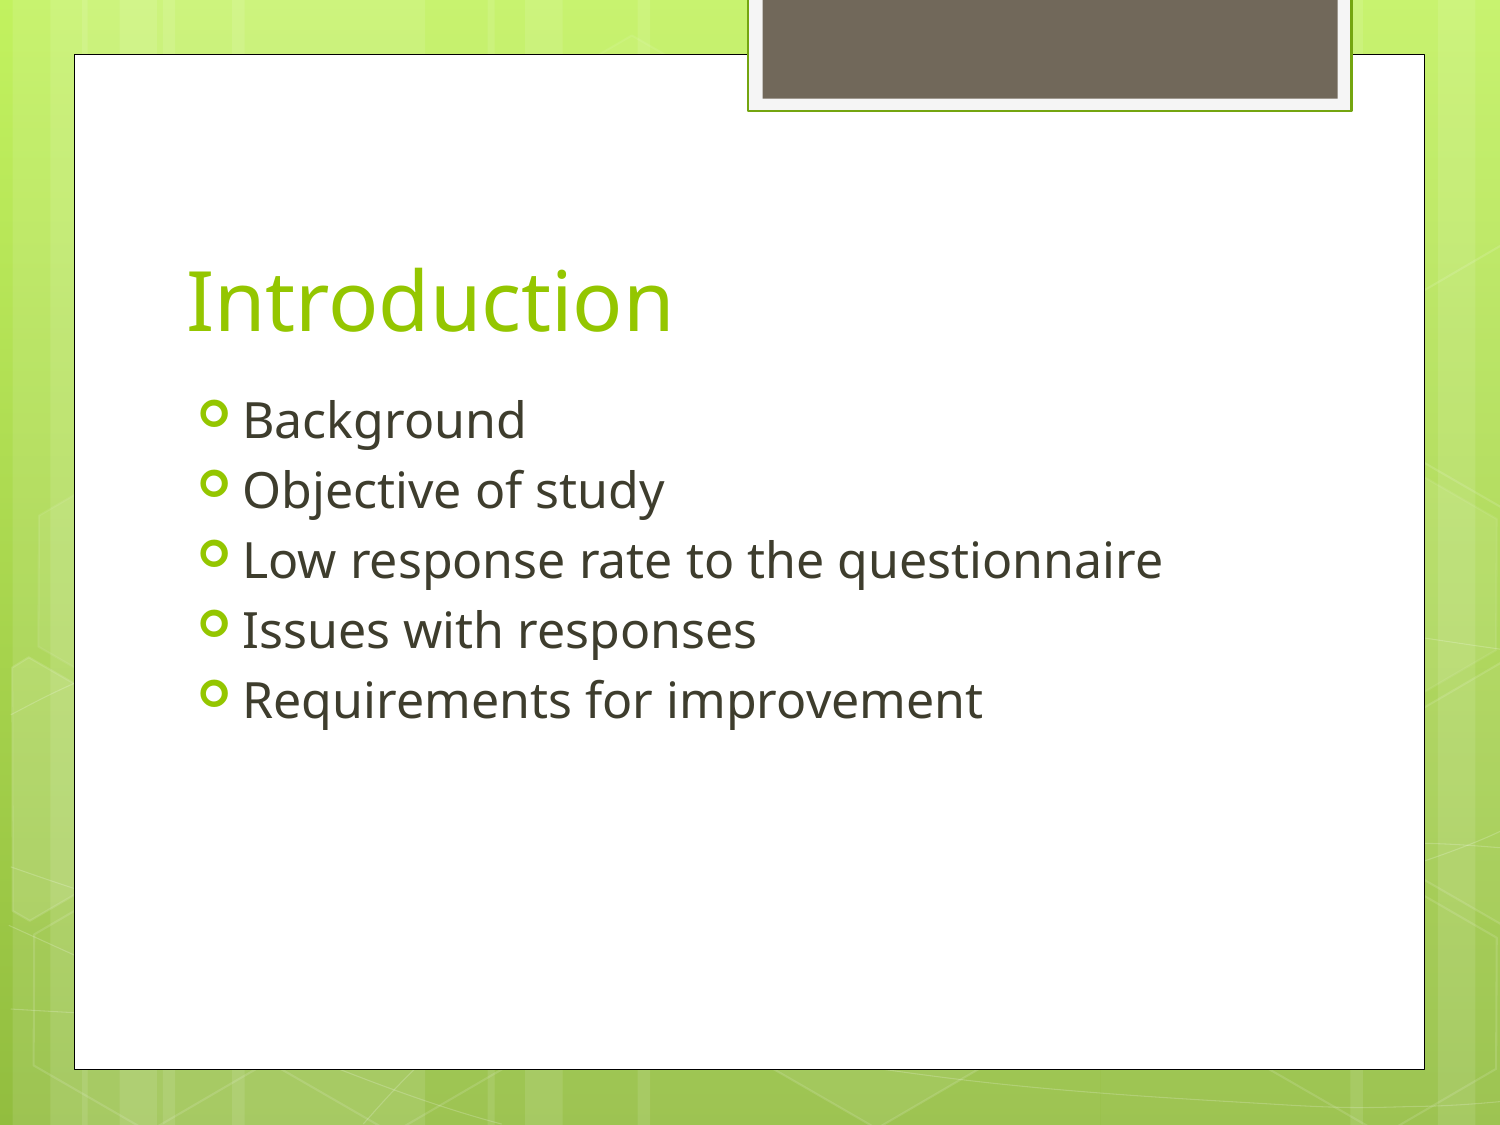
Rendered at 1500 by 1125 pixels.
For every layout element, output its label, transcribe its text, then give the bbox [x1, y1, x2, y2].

list Background Objective of study Low response rate to the questionnaire Issues with responses Requirements for improvement [171, 381, 1283, 957]
title Introduction [171, 168, 1324, 357]
